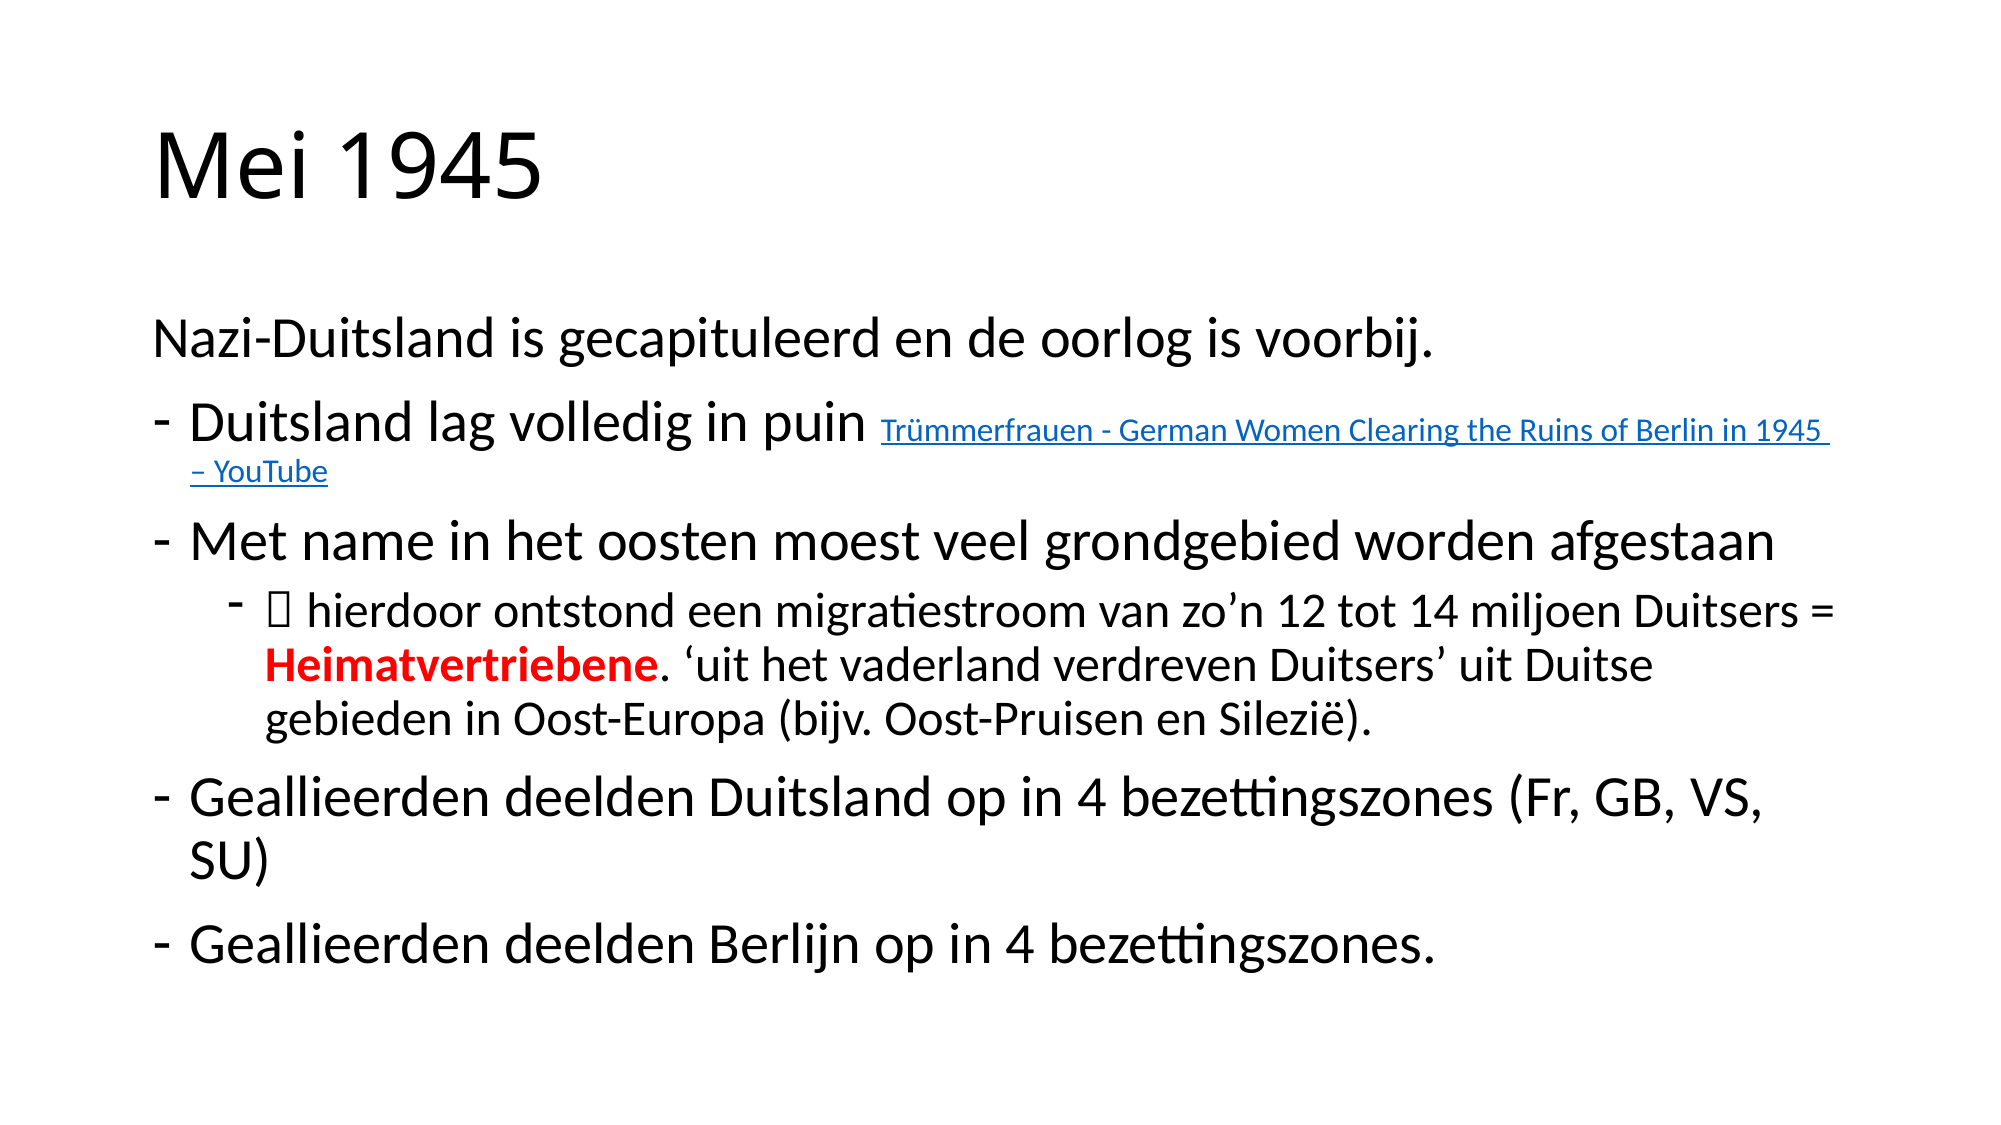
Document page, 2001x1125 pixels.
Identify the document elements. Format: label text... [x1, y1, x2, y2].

list Nazi-Duitsland is gecapituleerd en de oorlog is voorbij. Duitsland lag volledig in puin Trümmerfrauen - German Women Clearing the Ruins of Berlin in 1945 – YouTube Met name in het oosten moest veel grondgebied worden afgestaan  hierdoor ontstond een migratiestroom van zo’n 12 tot 14 miljoen Duitsers = Heimatvertriebene. ‘uit het vaderland verdreven Duitsers’ uit Duitse gebieden in Oost-Europa (bijv. Oost-Pruisen en Silezië). Geallieerden deelden Duitsland op in 4 bezettingszones (Fr, GB, VS, SU) Geallieerden deelden Berlijn op in 4 bezettingszones. [137, 299, 1863, 1014]
title Mei 1945 [137, 59, 1863, 278]
